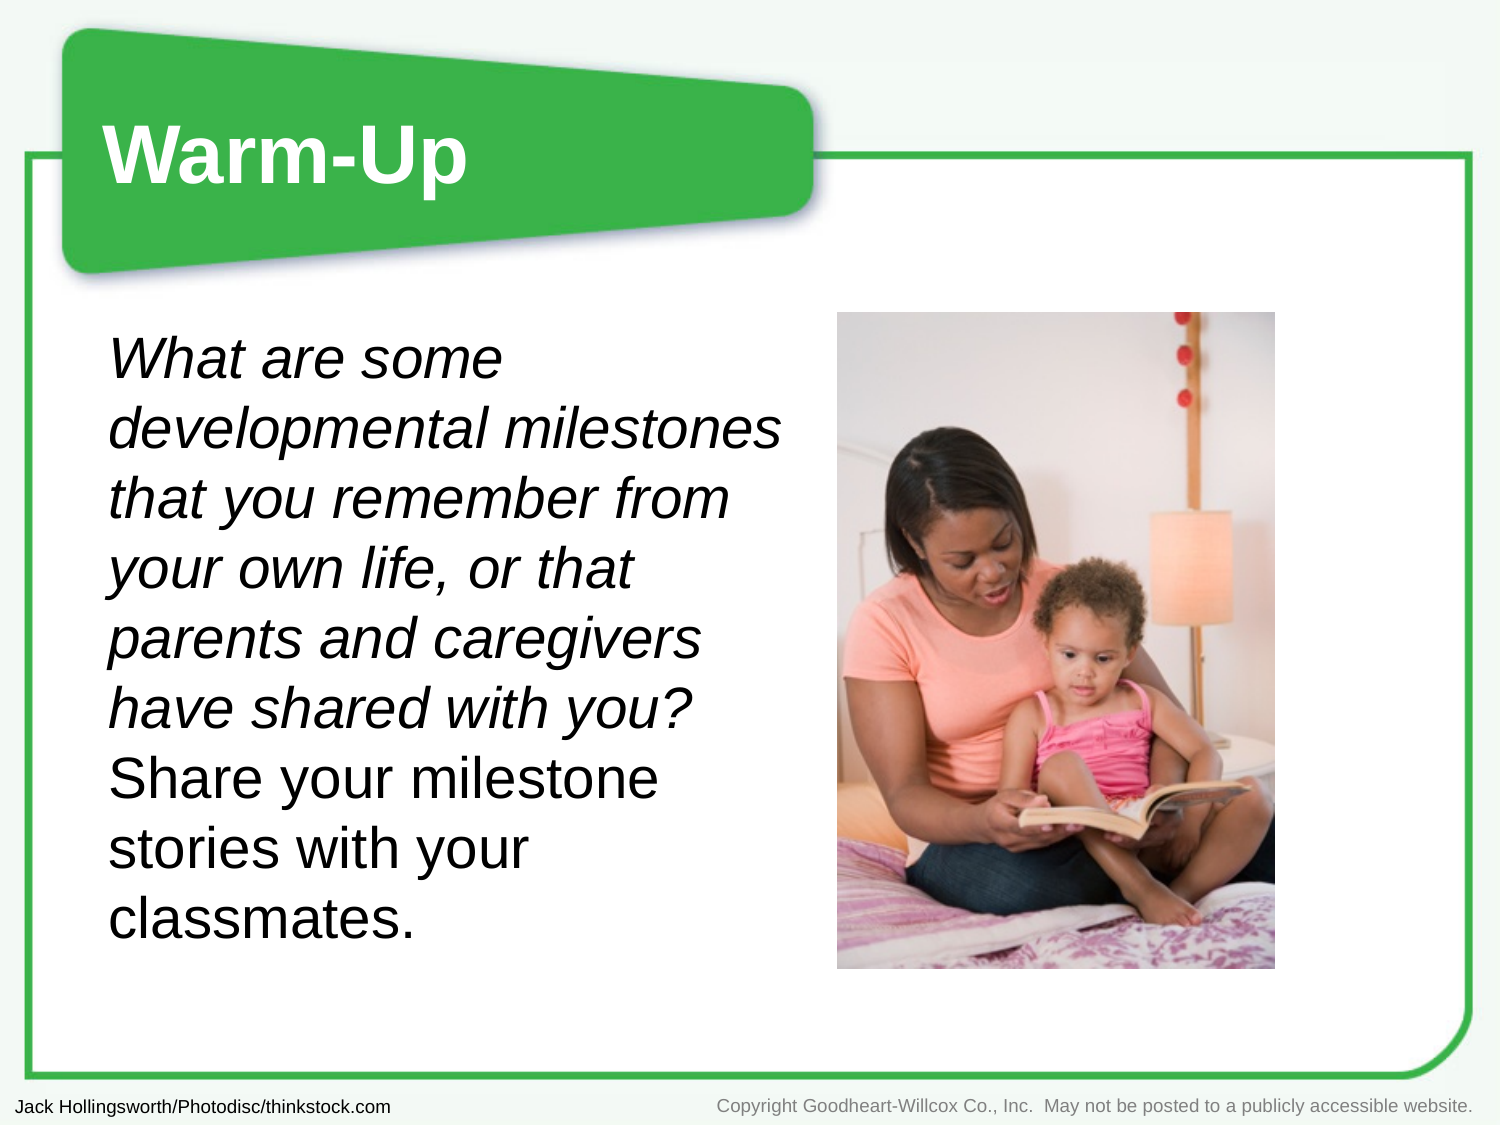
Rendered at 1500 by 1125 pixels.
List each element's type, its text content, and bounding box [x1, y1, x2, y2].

picture [0, 0, 1500, 1125]
list What are some developmental milestones that you remember from your own life, or that parents and caregivers have shared with you? Share your milestone stories with your classmates. [75, 312, 800, 1038]
text_box Jack Hollingsworth/Photodisc/thinkstock.com [0, 1087, 500, 1125]
title Warm-Up [87, 74, 788, 226]
